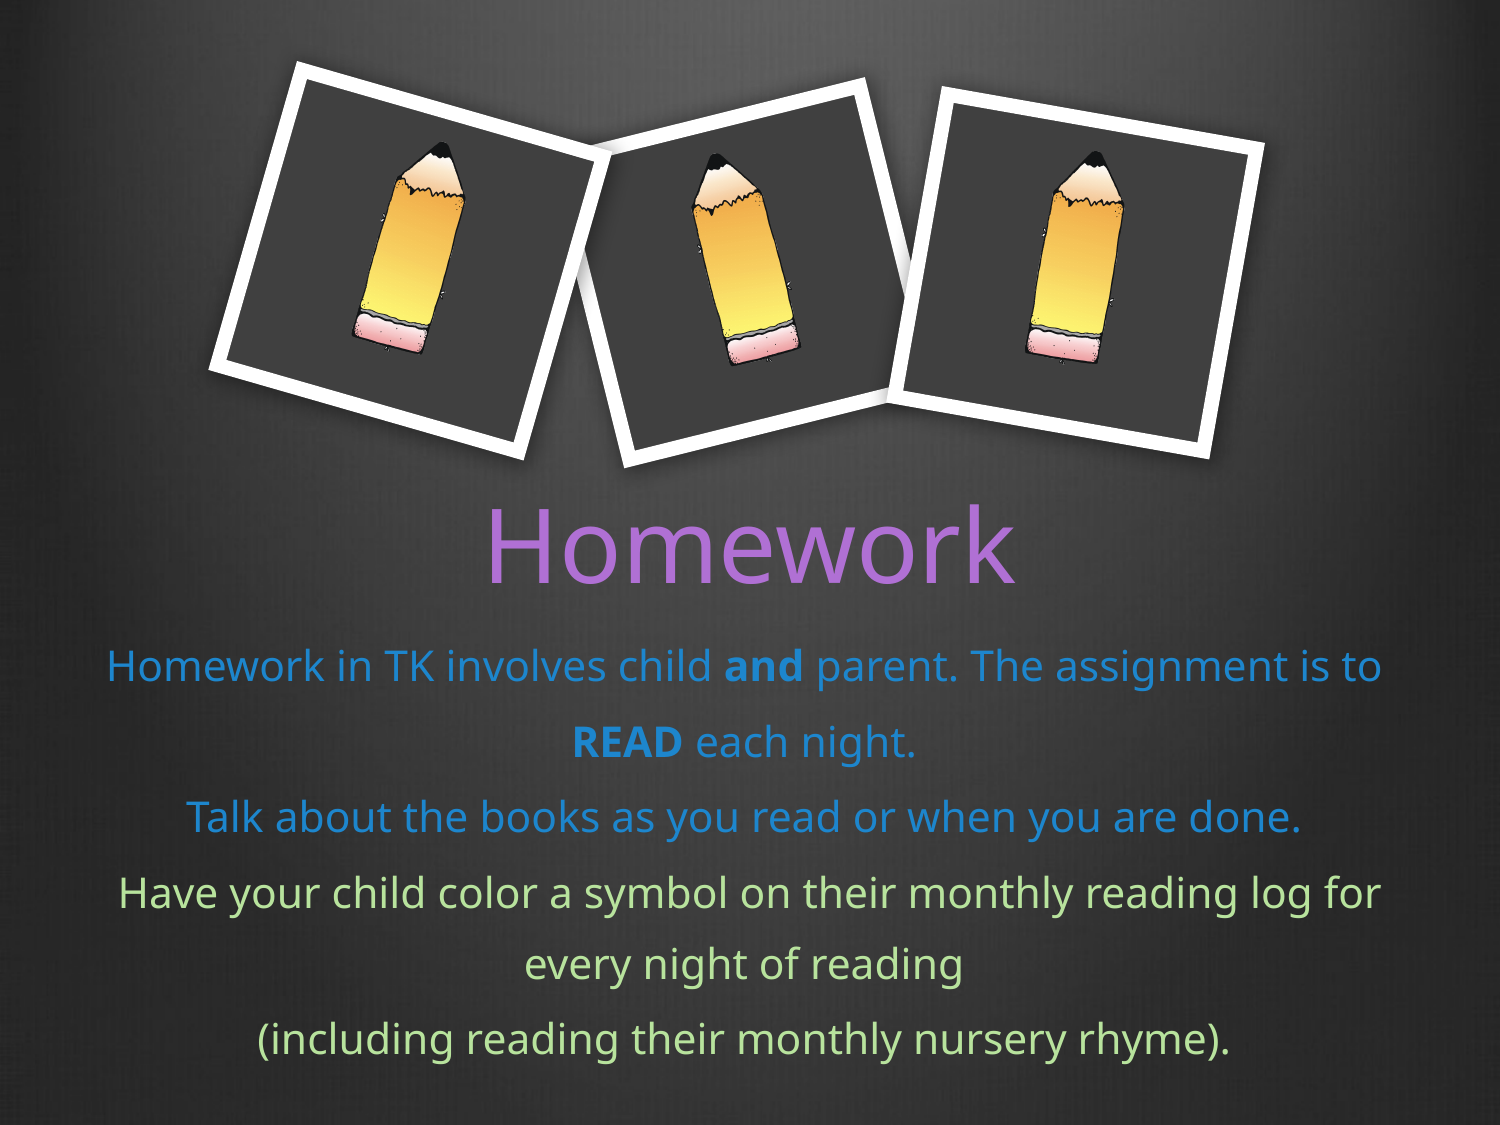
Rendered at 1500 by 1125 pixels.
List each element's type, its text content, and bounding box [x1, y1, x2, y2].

picture [926, 126, 1225, 419]
picture [260, 114, 560, 407]
subtitle Homework in TK involves child and parent. The assignment is to READ each night. Talk about the books as you read or when you are done. Have your child color a symbol on their monthly reading log for every night of reading (including reading their monthly nursery rhyme). [54, 611, 1445, 1083]
title Homework [112, 345, 1388, 611]
picture [595, 126, 894, 419]
